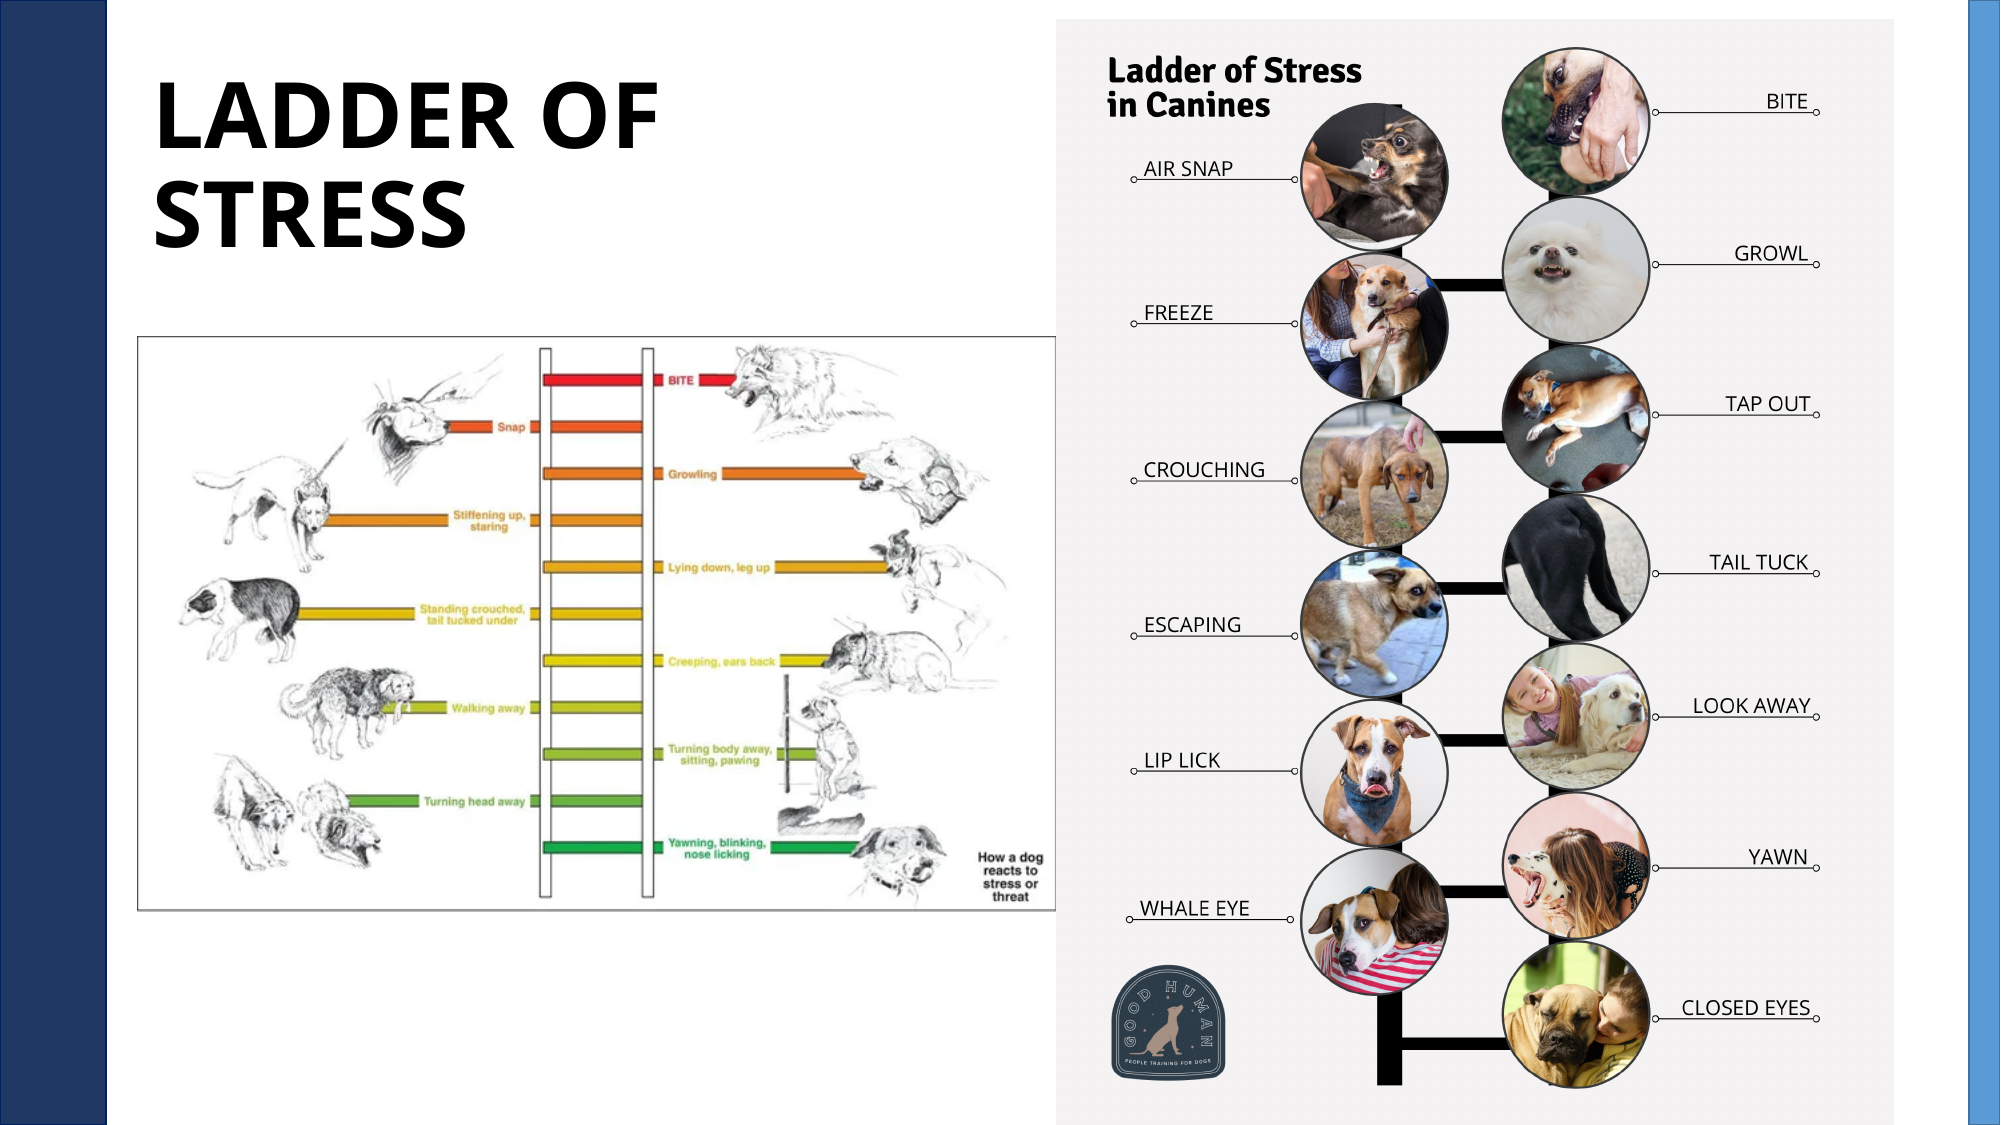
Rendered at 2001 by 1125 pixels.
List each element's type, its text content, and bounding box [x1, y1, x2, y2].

title LADDER OF STRESS [137, 59, 1002, 278]
text_box [0, 0, 107, 1125]
text_box [1968, 0, 2000, 1125]
picture [137, 19, 1894, 1125]
